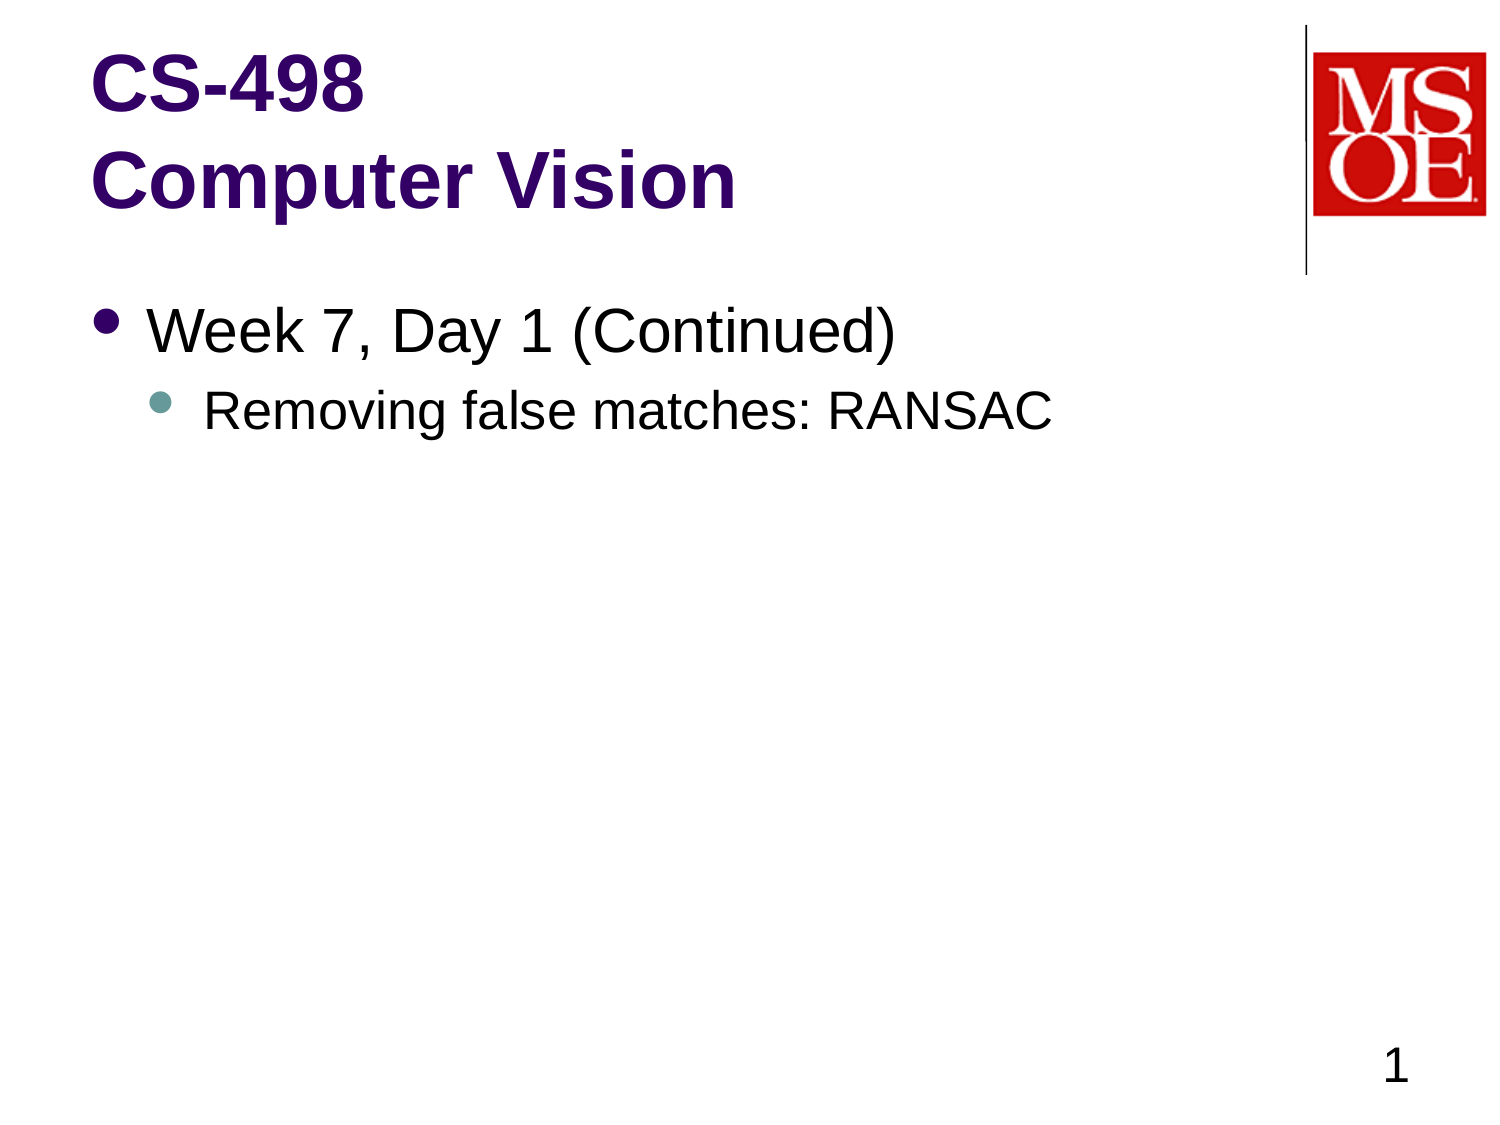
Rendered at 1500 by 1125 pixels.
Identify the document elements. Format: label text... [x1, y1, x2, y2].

list Week 7, Day 1 (Continued) Removing false matches: RANSAC [75, 282, 1425, 1006]
picture [1313, 37, 1488, 232]
slide_number 1 [1074, 1024, 1426, 1101]
title CS-498 Computer Vision [75, 20, 1313, 233]
